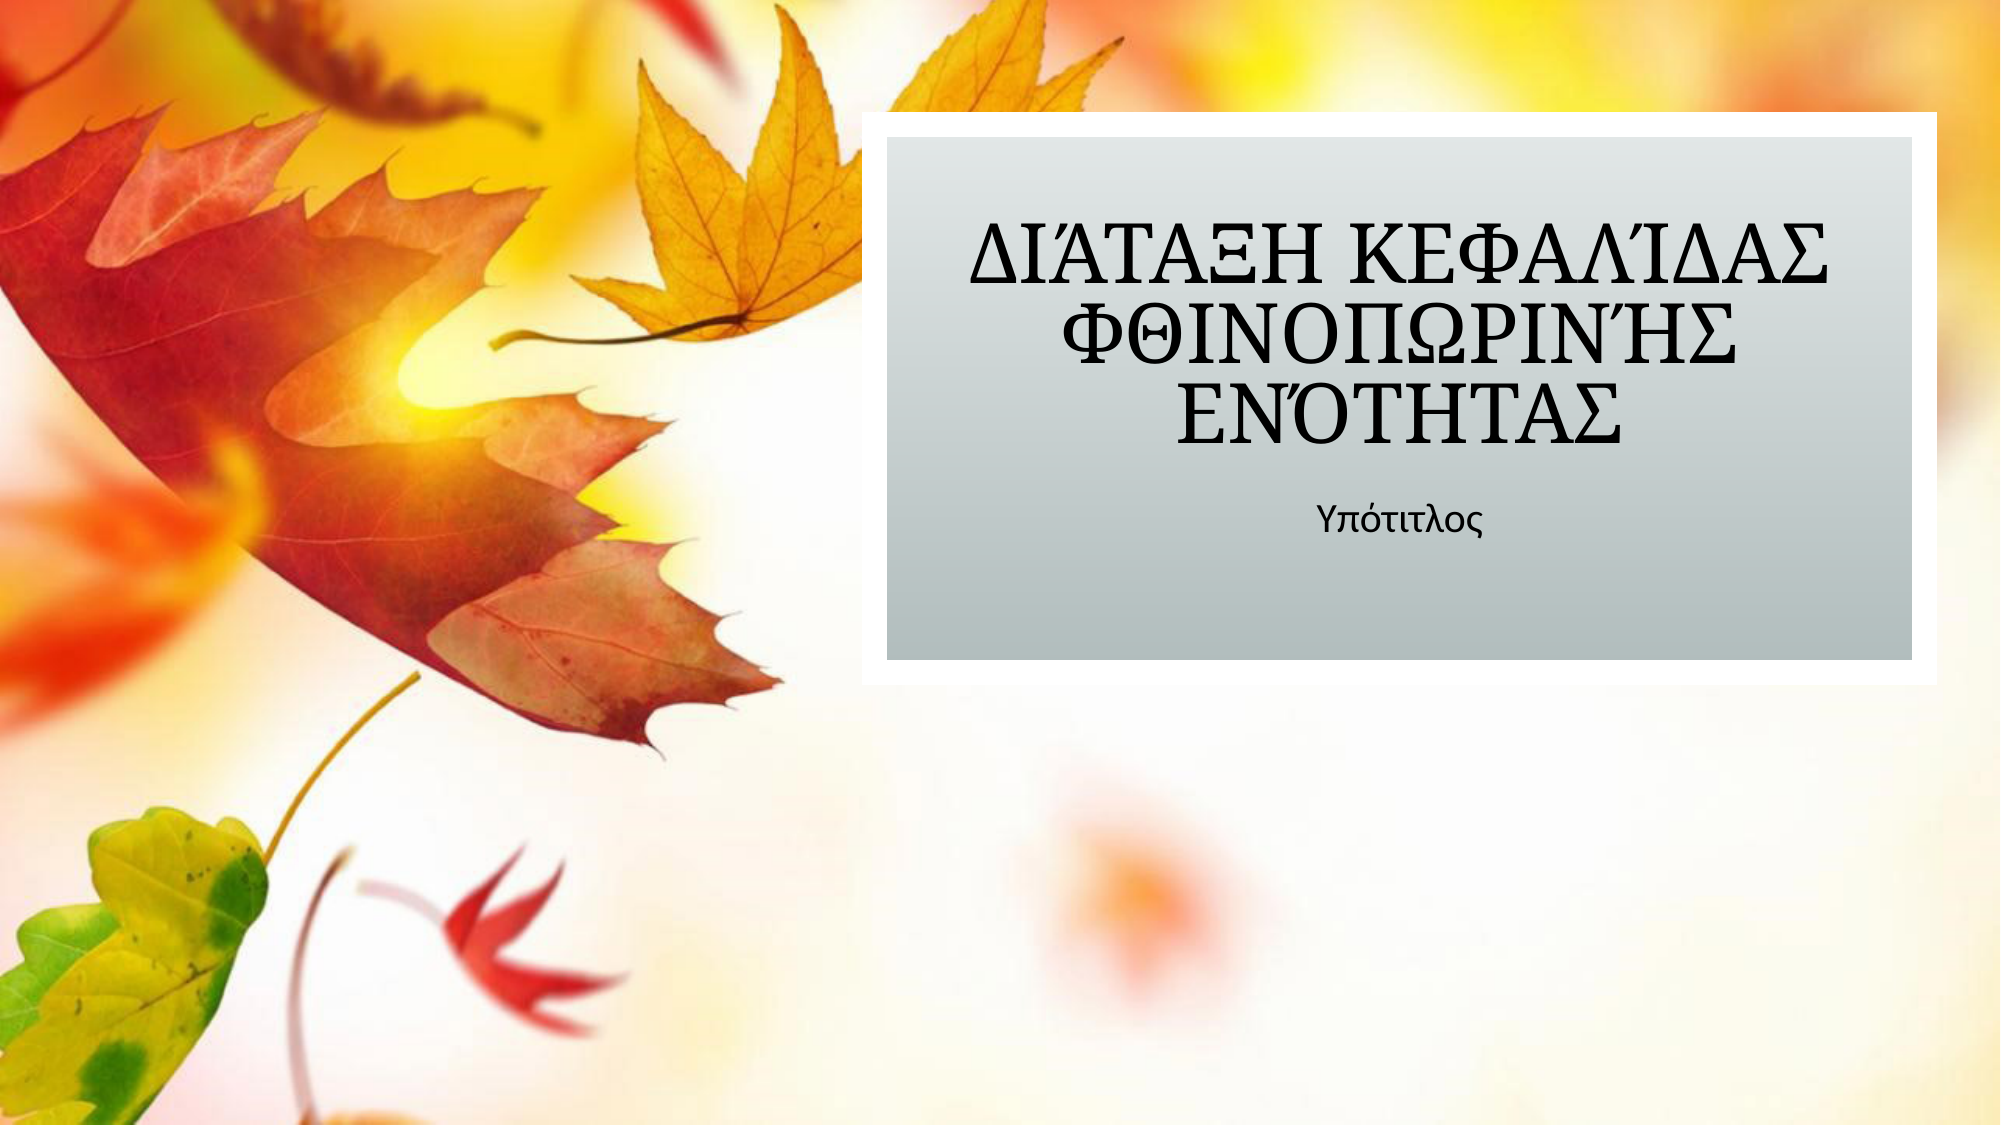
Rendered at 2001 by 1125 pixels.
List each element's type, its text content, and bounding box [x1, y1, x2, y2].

title Διάταξη κεφαλίδας φθινοπωρινής ενότητας [927, 166, 1873, 467]
list Υπότιτλος [927, 488, 1873, 639]
picture [0, 0, 2001, 1125]
